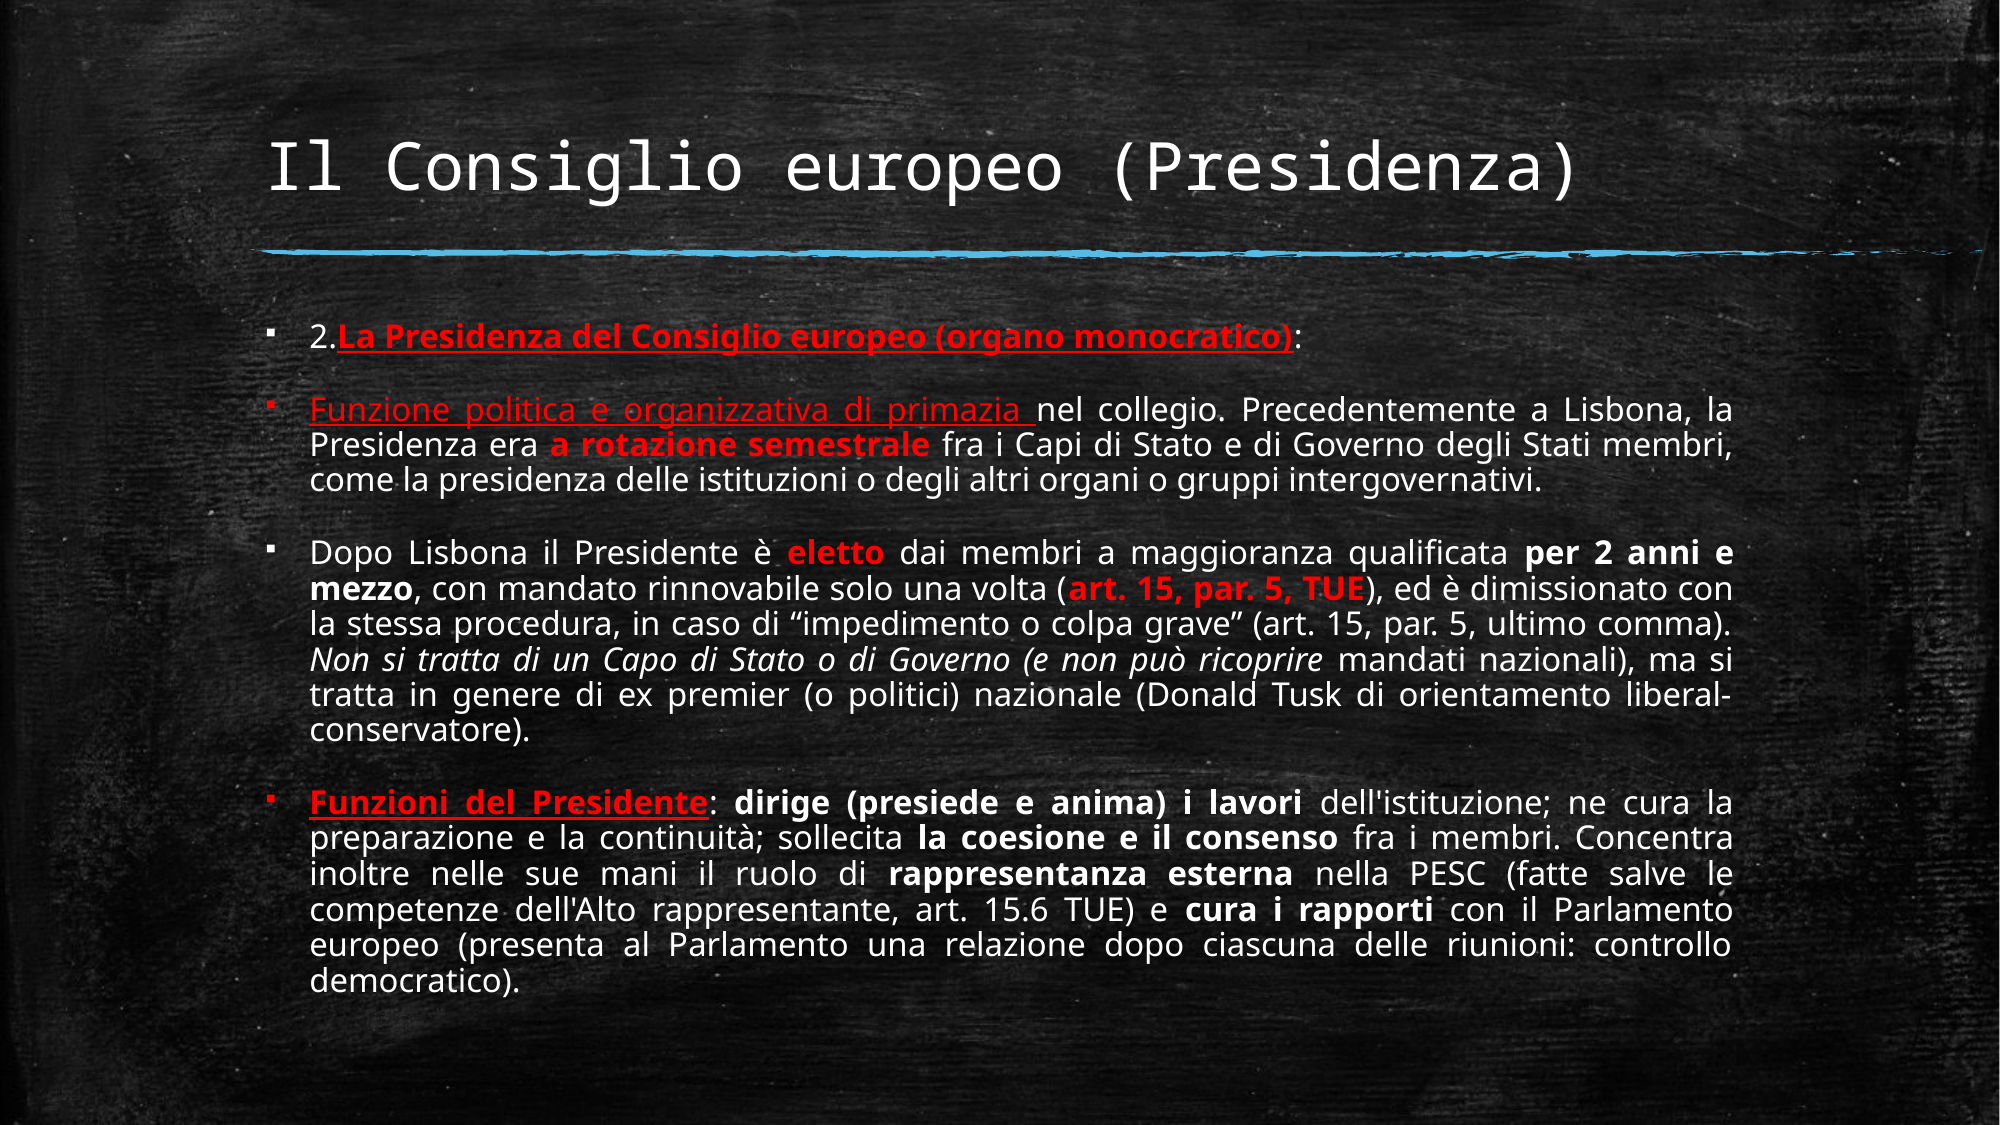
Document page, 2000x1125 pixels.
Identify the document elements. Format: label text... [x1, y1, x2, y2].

list 2.La Presidenza del Consiglio europeo (organo monocratico): Funzione politica e organizzativa di primazia nel collegio. Precedentemente a Lisbona, la Presidenza era a rotazione semestrale fra i Capi di Stato e di Governo degli Stati membri, come la presidenza delle istituzioni o degli altri organi o gruppi intergovernativi. Dopo Lisbona il Presidente è eletto dai membri a maggioranza qualificata per 2 anni e mezzo, con mandato rinnovabile solo una volta (art. 15, par. 5, TUE), ed è dimissionato con la stessa procedura, in caso di “impedimento o colpa grave” (art. 15, par. 5, ultimo comma). Non si tratta di un Capo di Stato o di Governo (e non può ricoprire mandati nazionali), ma si tratta in genere di ex premier (o politici) nazionale (Donald Tusk di orientamento liberal-conservatore). Funzioni del Presidente: dirige (presiede e anima) i lavori dell'istituzione; ne cura la preparazione e la continuità; sollecita la coesione e il consenso fra i membri. Concentra inoltre nelle sue mani il ruolo di rappresentanza esterna nella PESC (fatte salve le competenze dell'Alto rappresentante, art. 15.6 TUE) e cura i rapporti con il Parlamento europeo (presenta al Parlamento una relazione dopo ciascuna delle riunioni: controllo democratico). [249, 312, 1750, 1013]
title Il Consiglio europeo (Presidenza) [249, 45, 1750, 213]
